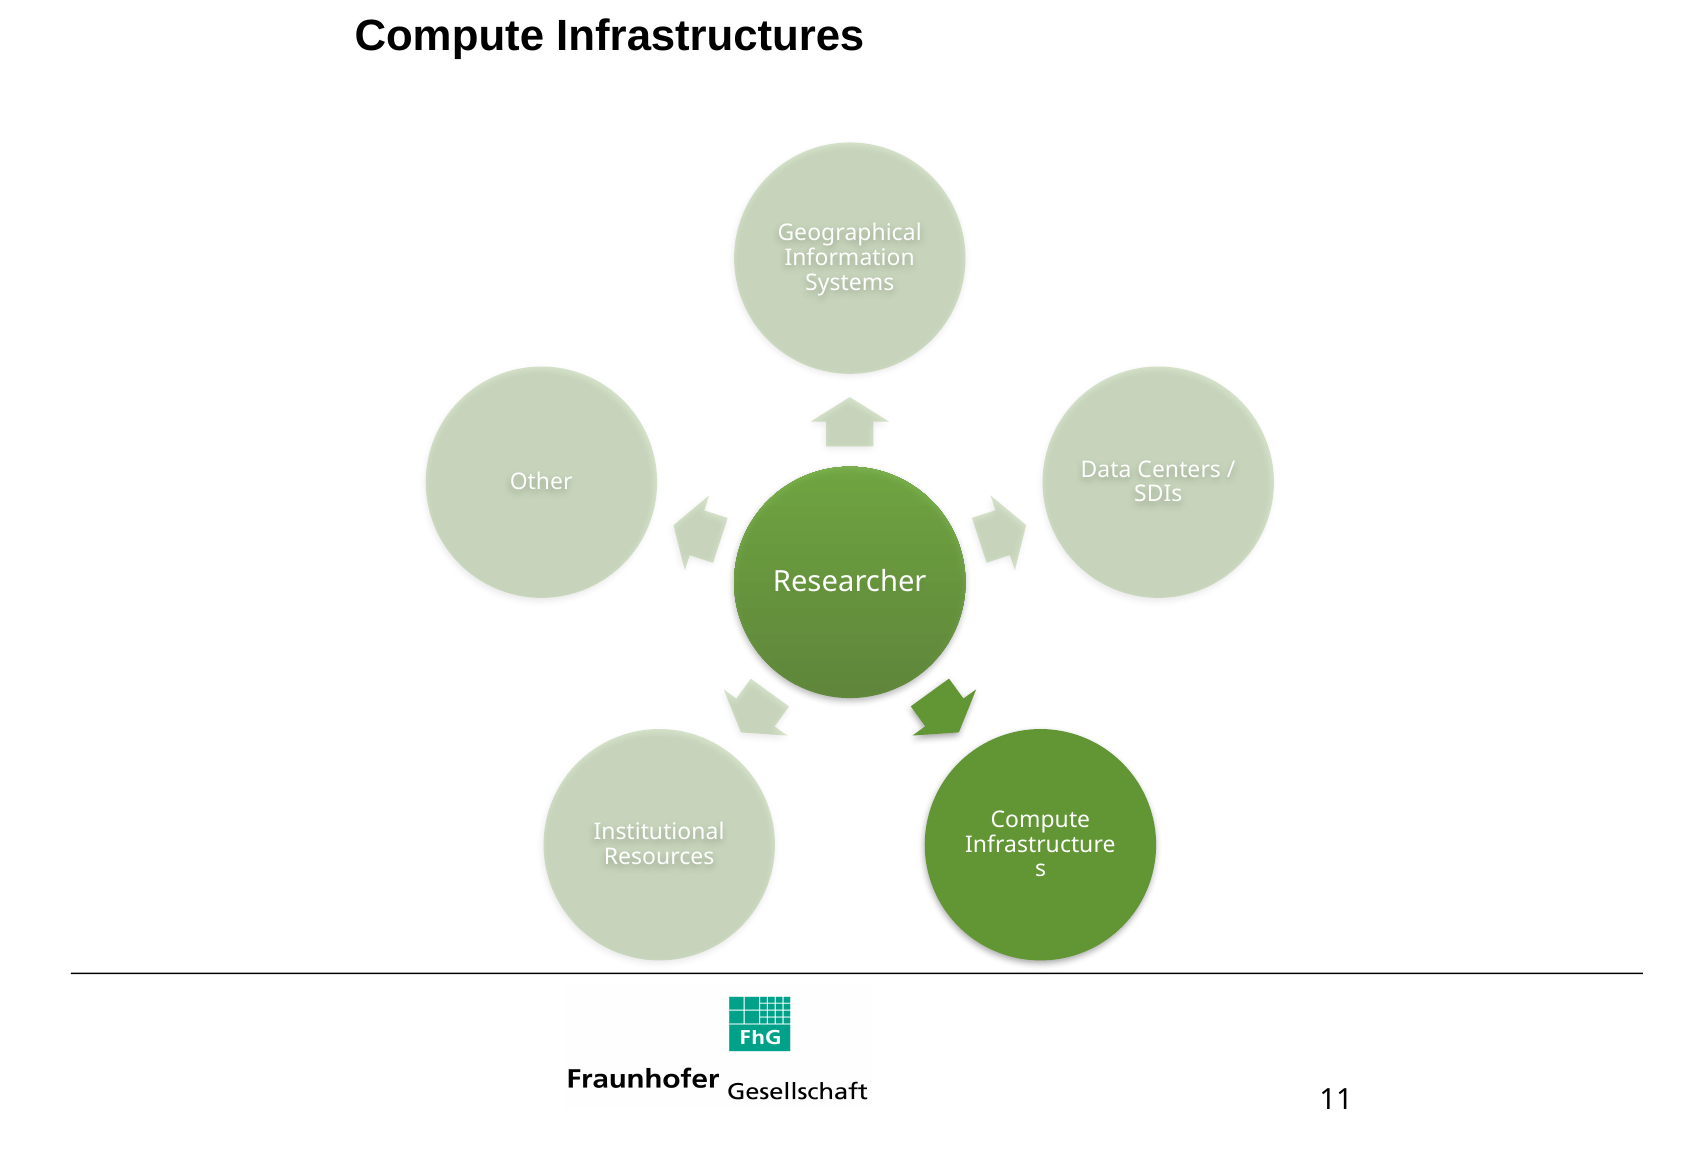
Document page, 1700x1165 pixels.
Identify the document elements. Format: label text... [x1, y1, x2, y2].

title Compute Infrastructures [354, 7, 1700, 113]
picture [563, 985, 872, 1109]
slide_number 11 [1303, 1058, 1700, 1121]
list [59, 141, 1640, 962]
